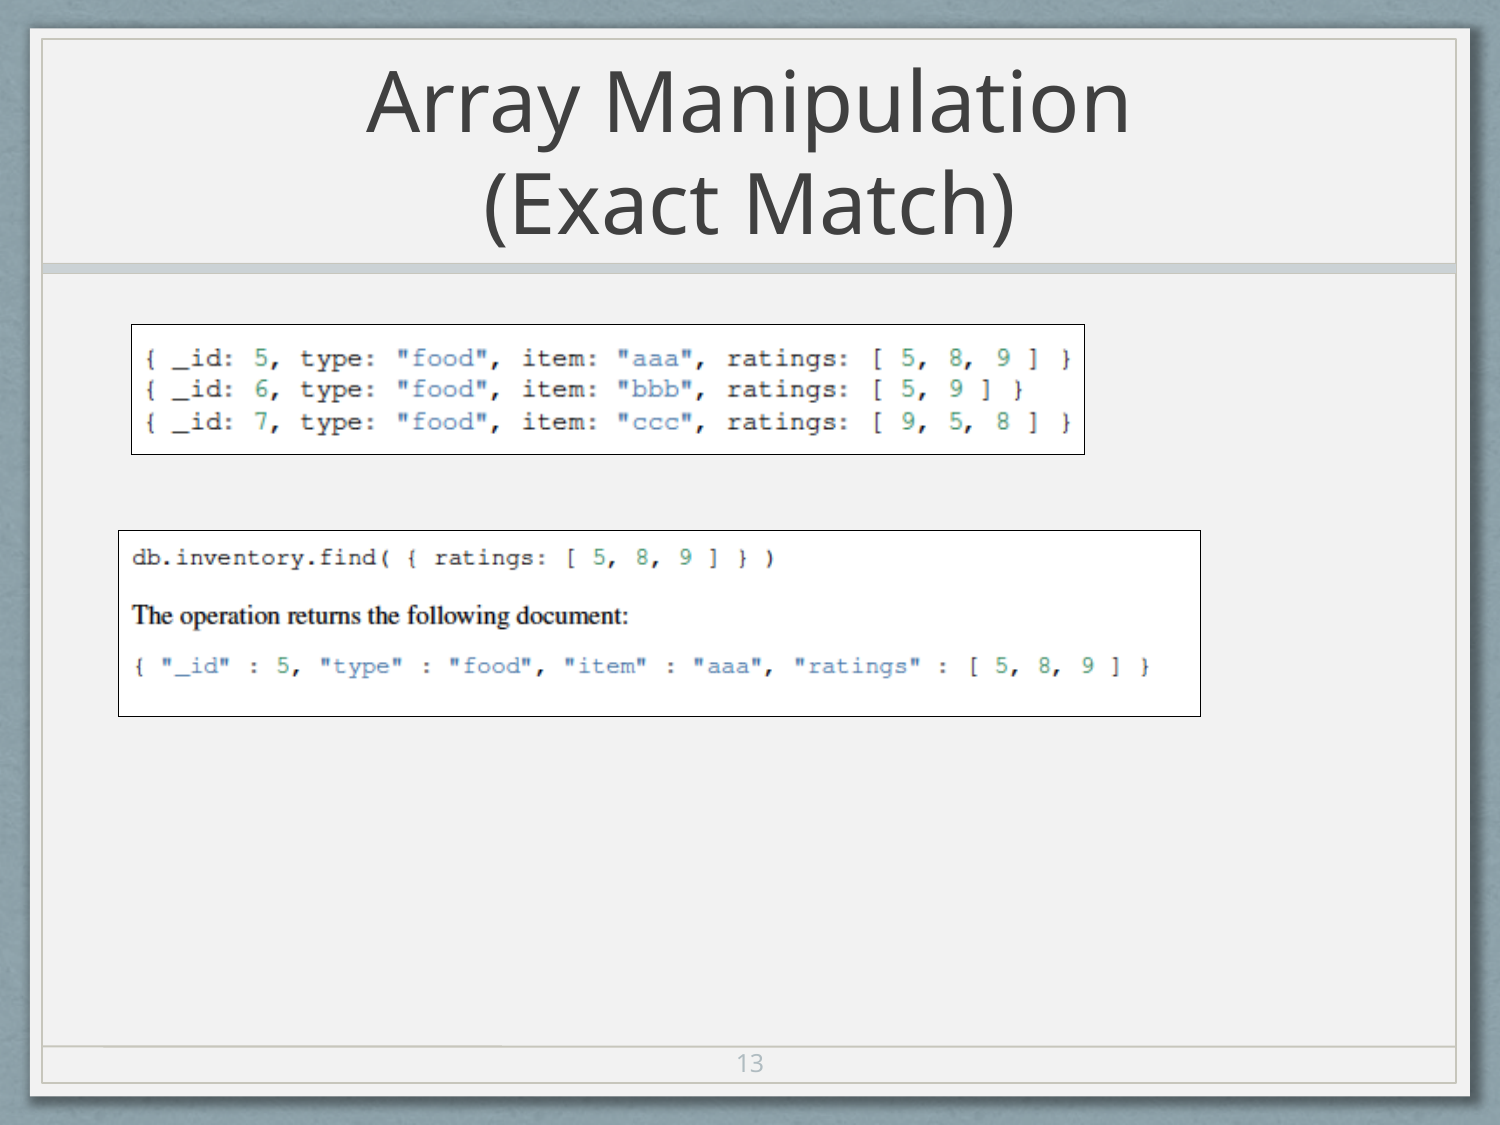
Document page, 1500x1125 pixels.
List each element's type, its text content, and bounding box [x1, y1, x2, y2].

title Array Manipulation (Exact Match) [147, 40, 1353, 260]
slide_number 13 [687, 1042, 813, 1088]
picture [117, 529, 1201, 718]
picture [130, 323, 1086, 455]
